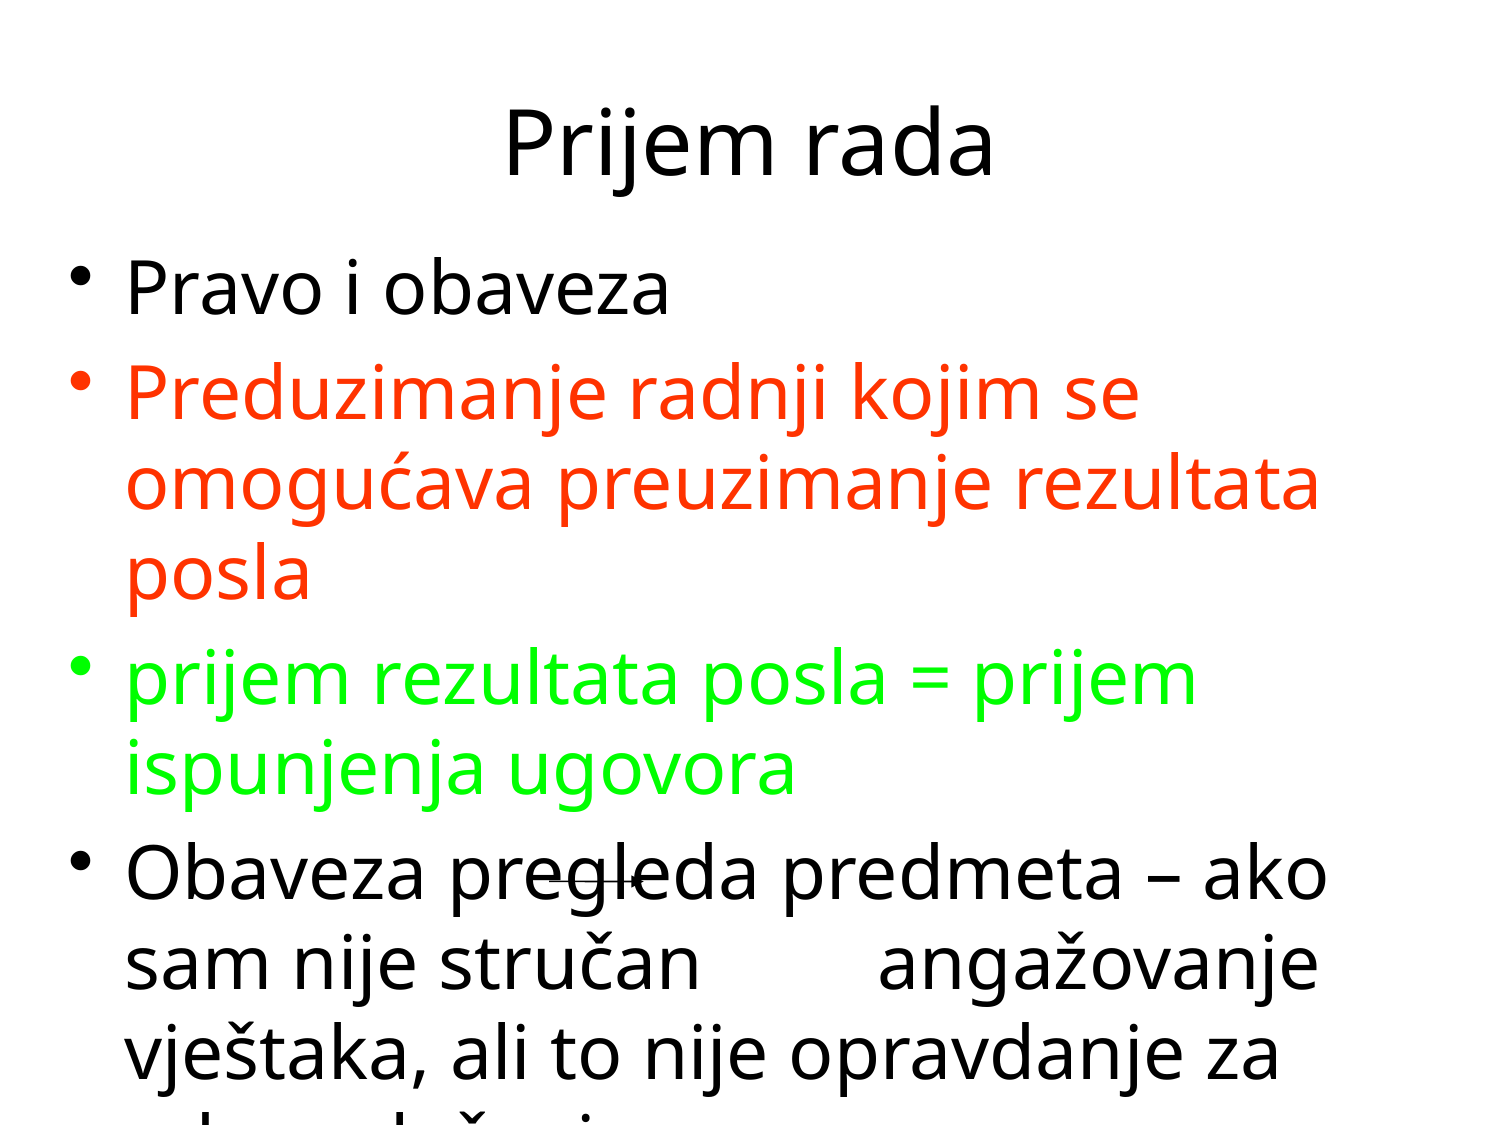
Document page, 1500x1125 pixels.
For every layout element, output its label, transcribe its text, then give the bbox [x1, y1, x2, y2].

text_box [549, 875, 644, 888]
title Prijem rada [75, 45, 1425, 231]
list Pravo i obaveza Preduzimanje radnji kojim se omogućava preuzimanje rezultata posla prijem rezultata posla = prijem ispunjenja ugovora Obaveza pregleda predmeta – ako sam nije stručan angažovanje vještaka, ali to nije opravdanje za odugovlačenje [53, 231, 1500, 1059]
